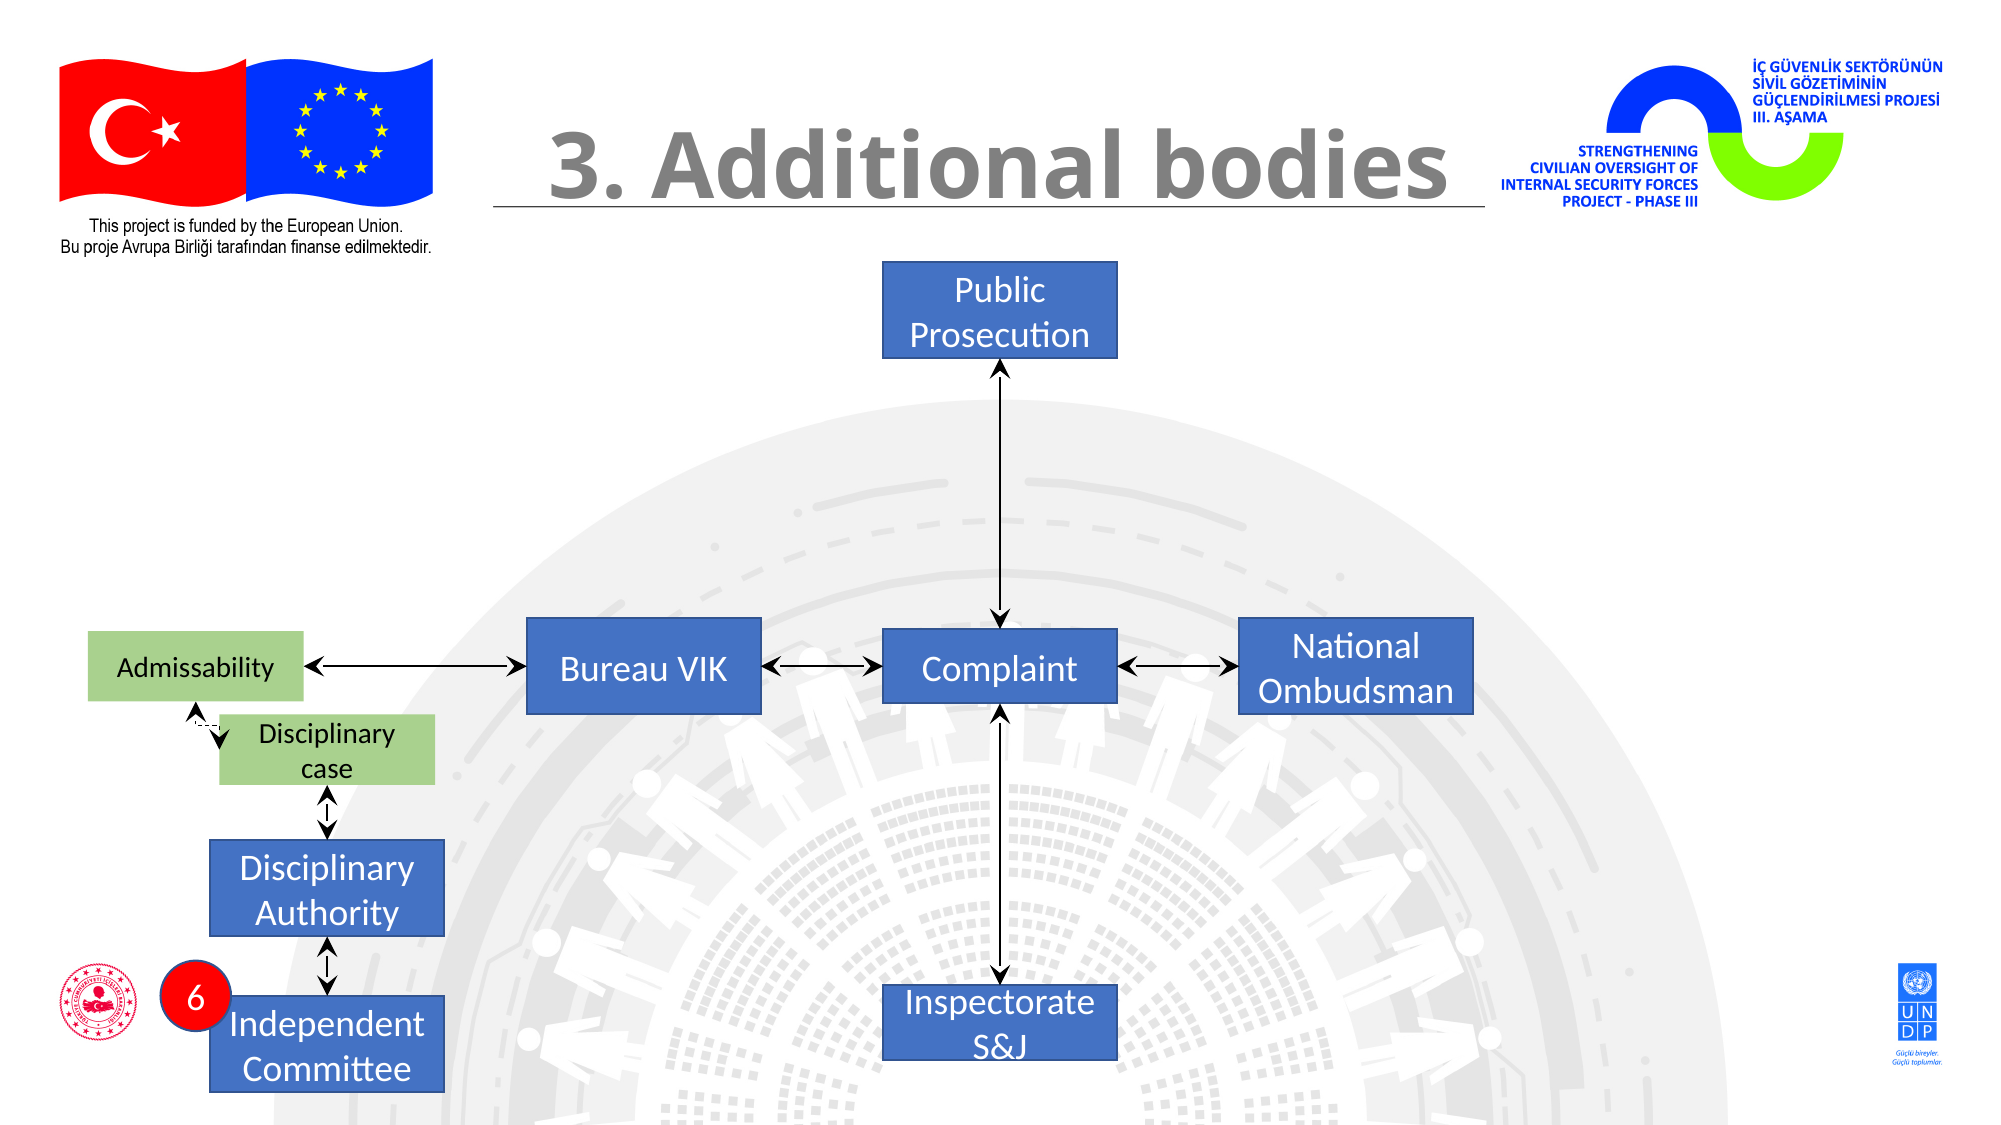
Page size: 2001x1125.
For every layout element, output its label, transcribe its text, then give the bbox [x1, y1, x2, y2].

text_box 6 [159, 959, 210, 1033]
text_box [87, 631, 527, 937]
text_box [526, 261, 1474, 1060]
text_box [210, 936, 445, 1093]
picture [0, 0, 2001, 1125]
title 3. Additional bodies [137, 59, 1863, 278]
